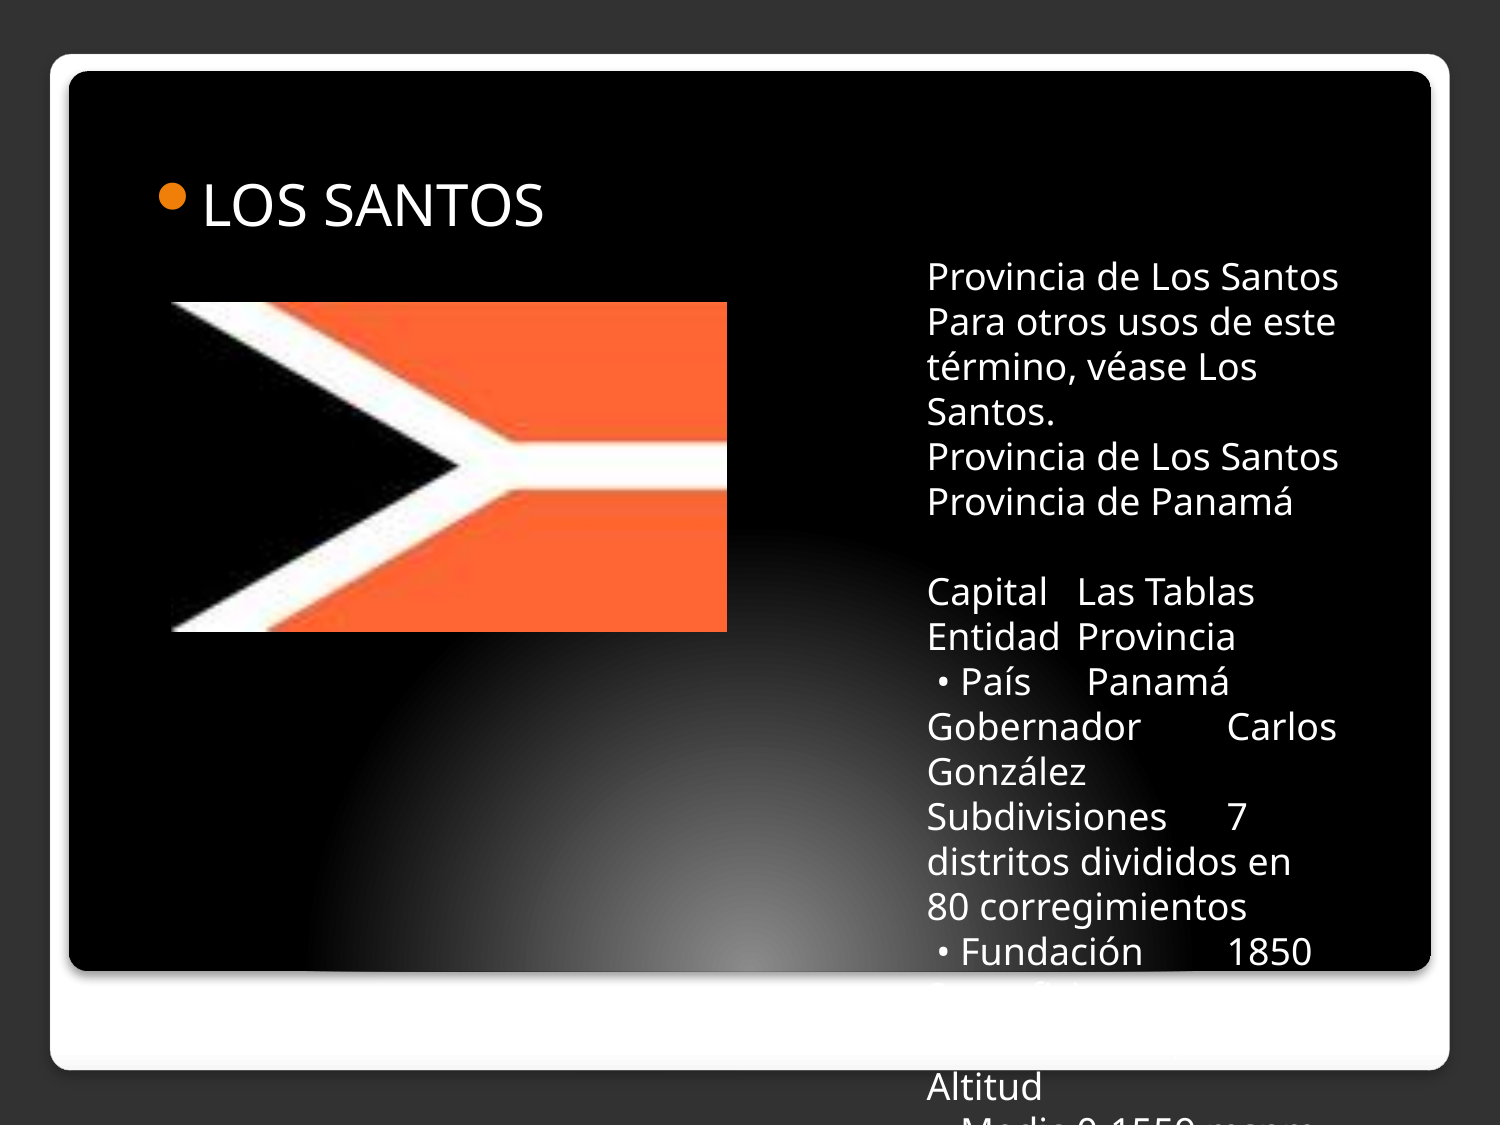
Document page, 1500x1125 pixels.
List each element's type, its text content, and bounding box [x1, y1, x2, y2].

list Provincia de Los Santos Para otros usos de este término, véase Los Santos. Provincia de Los Santos Provincia de Panamá Capital Las Tablas Entidad Provincia • País Panamá Gobernador Carlos González Subdivisiones 7 distritos divididos en 80 corregimientos • Fundación 1850 Superficie • Total 3 809,4 km² Altitud • Media 0-1559 msnm Clima 28 °C Población (2010) • Total 89 592 hab. • Densidad 23,5 hab/km² Gentilicio Santeño (a) Los Santos es una provincia panameña, situada al sur de la península de Azuero. La ciudad de Las Tablas es su capital y localidad más poblada. Está compuesta por los distritos de Los Santos, Guararé, Las Tablas, Macaracas, Pedasí, Pocrí y Tonosí. Con una superficie de 3 809,4 km² y una población de 89 592 habitantes,1 limita al sur y al este con el océano Pacífico, al norte con la provincia de Herrera y al oeste con la provincia de Veraguas, concretamente con el distrito de Mariato. Los Santos está situada en el Arco Seco,2 nombre dado a la franja de tierra existente entre el golfo de Panamá y la cordillera Central que incluye áreas de las provincias de Coclé, Herrera y Veraguas en el sur del istmo de Panamá. Esta región posee los asentamientos humanos más antiguos del istmo de Panamá, asociados a la región cultural del Gran Coclé.3 Posee un clima tropical de sabana y de temperaturas moderadas, fuertemente influido por los vientos del océano Pacífico que chocan contra las montañas, y por la corriente de Humboldt.4 La precipitación media es de 1.200 mm anual, lo que permite el crecimiento del bosque tropical seco y húmedo. Su mayor elevación se localiza en el pico de Cerro Cambutal (1 400 metros).5 La moderna provincia de Los Santos se constituyó en enero de 1945 sustituyendo a la extinta provincia de Azuero6 de acuerdo al decreto de gabinete N° 13, quedando su régimen territorial reglamentado por el capítulo II de la Ley 58 de 29 de julio de 1998, perdiendo el territorio de Quebro en dicho proceso.7 8 9 10. [908, 237, 1397, 928]
list LOS SANTOS [124, 152, 884, 928]
picture [170, 302, 727, 633]
